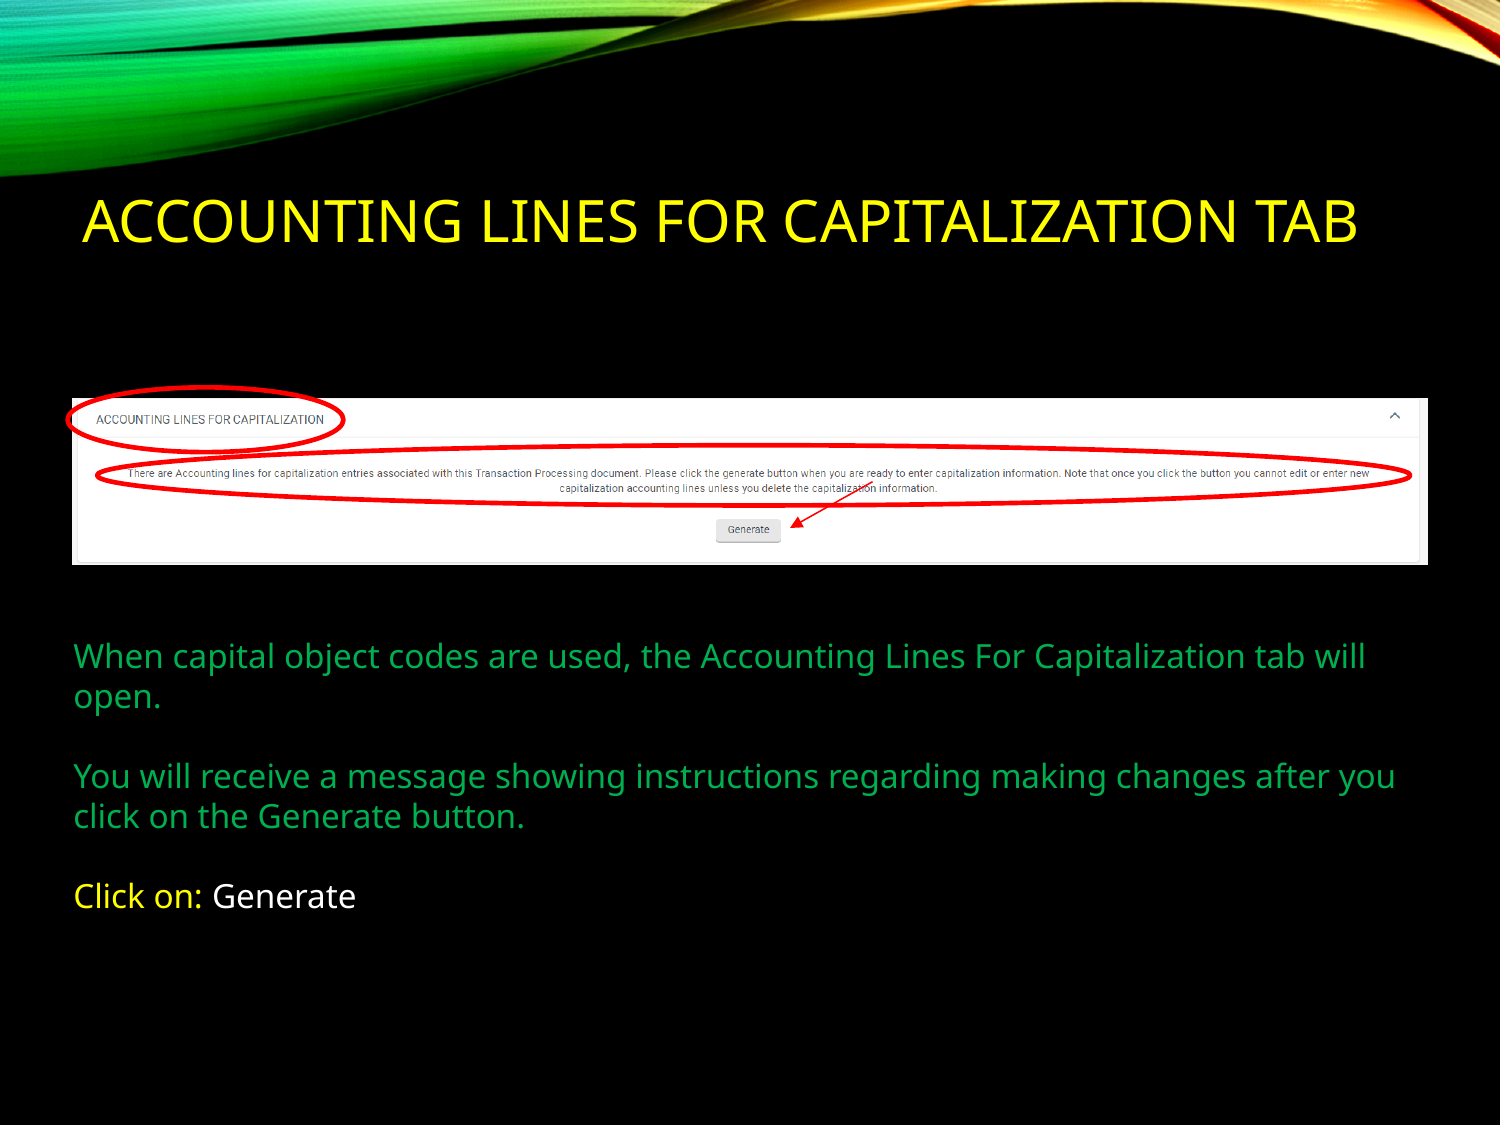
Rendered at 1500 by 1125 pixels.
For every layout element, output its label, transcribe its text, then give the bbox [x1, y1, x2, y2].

picture [0, 0, 1500, 178]
text_box [99, 386, 312, 398]
text_box [66, 411, 71, 429]
text_box When capital object codes are used, the Accounting Lines For Capitalization tab will open. You will receive a message showing instructions regarding making changes after you click on the Generate button. Click on: Generate [58, 628, 1449, 923]
picture [71, 398, 1429, 565]
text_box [789, 481, 873, 529]
title Accounting Lines for capitalization tab [67, 158, 1440, 288]
